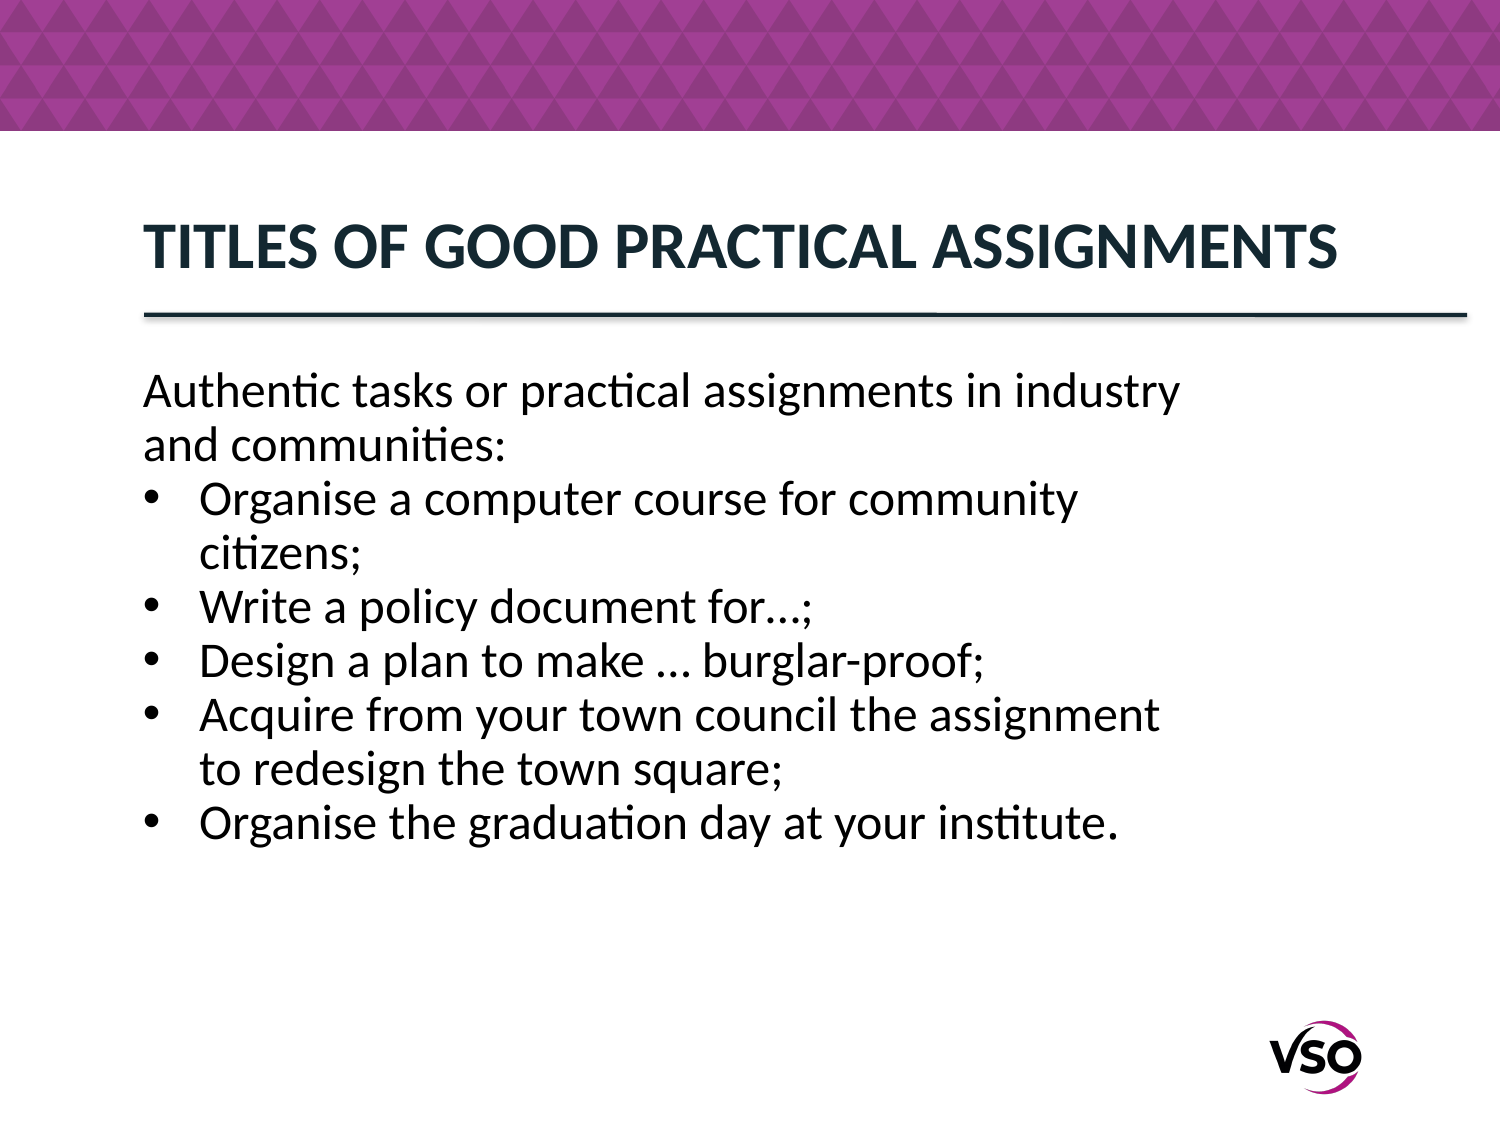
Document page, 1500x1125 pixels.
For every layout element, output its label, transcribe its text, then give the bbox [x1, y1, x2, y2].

title Titles of good practical assignments [128, 169, 1395, 315]
picture [1252, 1007, 1380, 1106]
picture [0, 0, 1500, 131]
text_box Authentic tasks or practical assignments in industry and communities: Organise a computer course for community citizens; Write a policy document for…; Design a plan to make … burglar-proof; Acquire from your town council the assignment to redesign the town square; Organise the graduation day at your institute. [128, 356, 1222, 858]
